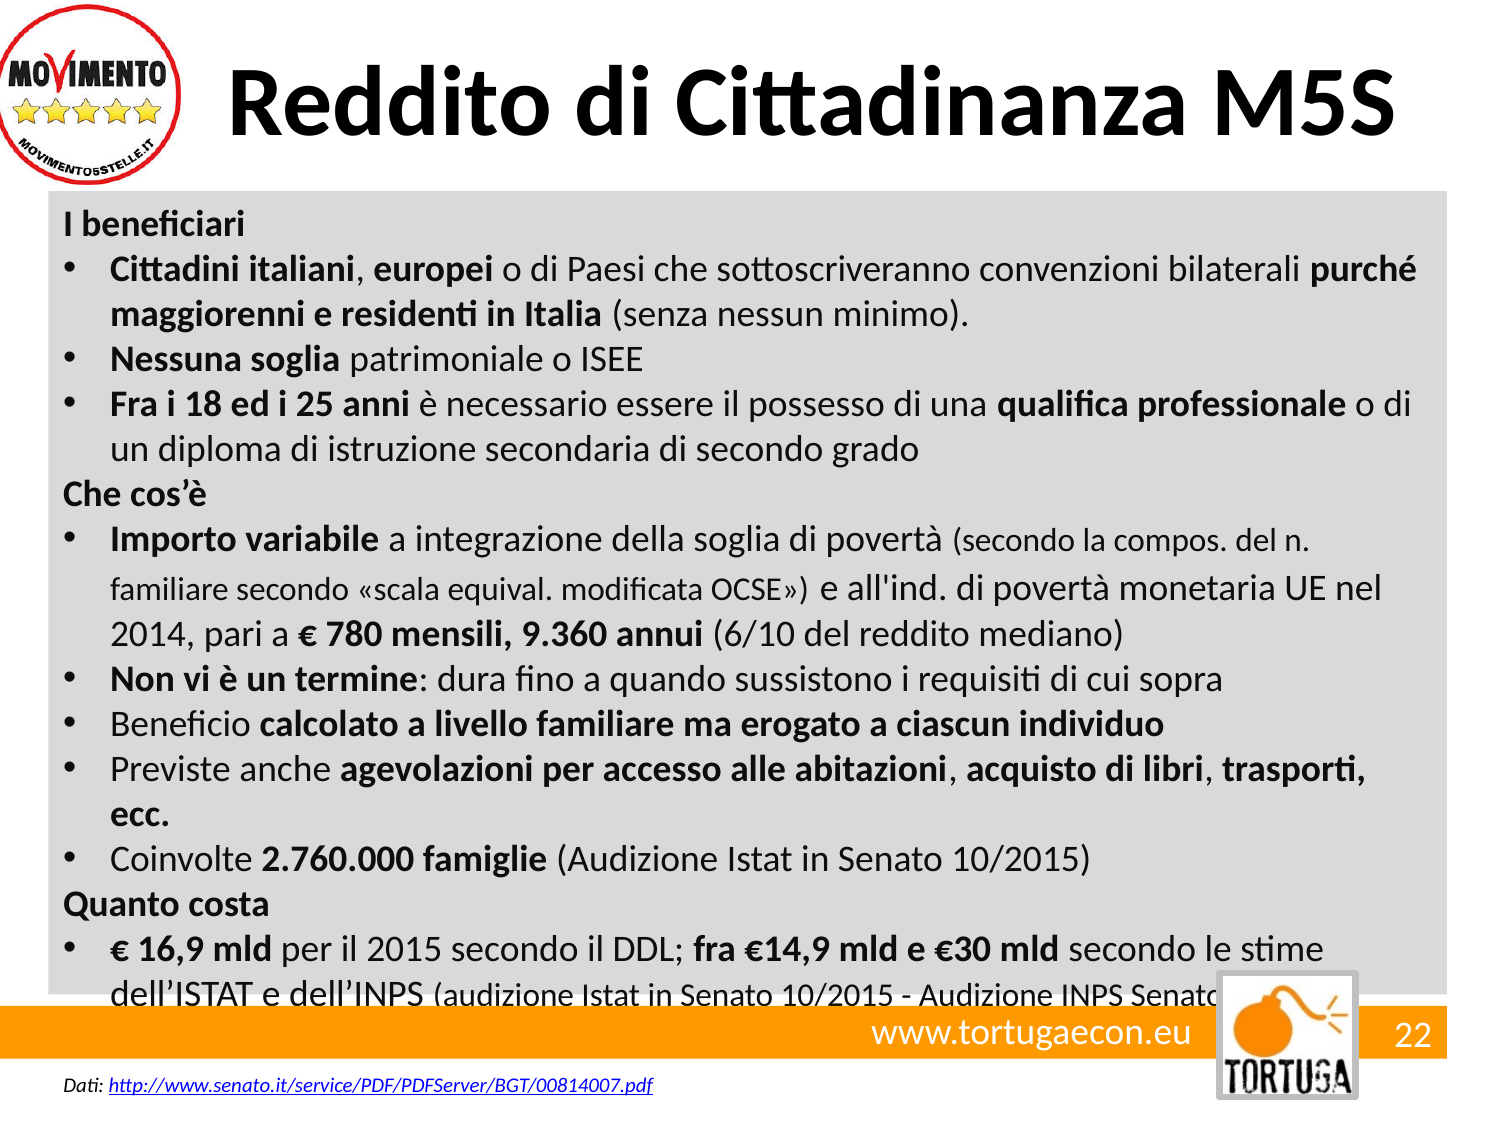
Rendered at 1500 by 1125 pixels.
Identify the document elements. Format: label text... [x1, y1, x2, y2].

text_box www.tortugaecon.eu [856, 999, 1217, 1060]
text_box 22 [0, 1004, 1216, 1061]
text_box Dati: http://www.senato.it/service/PDF/PDFServer/BGT/00814007.pdf [48, 1063, 1500, 1104]
title Reddito di Cittadinanza M5S [185, 19, 1448, 173]
text_box 22 [1359, 1004, 1449, 1061]
text_box I beneficiari Cittadini italiani, europei o di Paesi che sottoscriveranno convenzioni bilaterali purché maggiorenni e residenti in Italia (senza nessun minimo). Nessuna soglia patrimoniale o ISEE Fra i 18 ed i 25 anni è necessario essere il possesso di una qualifica professionale o di un diploma di istruzione secondaria di secondo grado Che cos’è Importo variabile a integrazione della soglia di povertà (secondo la compos. del n. familiare secondo «scala equival. modificata OCSE») e all'ind. di povertà monetaria UE nel 2014, pari a € 780 mensili, 9.360 annui (6/10 del reddito mediano) Non vi è un termine: dura fino a quando sussistono i requisiti di cui sopra Beneficio calcolato a livello familiare ma erogato a ciascun individuo Previste anche agevolazioni per accesso alle abitazioni, acquisto di libri, trasporti, ecc. Coinvolte 2.760.000 famiglie (Audizione Istat in Senato 10/2015) Quanto costa € 16,9 mld per il 2015 secondo il DDL; fra €14,9 mld e €30 mld secondo le stime dell’ISTAT e dell’INPS (audizione Istat in Senato 10/2015 - Audizione INPS Senato 6/2015) [48, 191, 1447, 995]
picture [0, 4, 181, 185]
picture [1222, 975, 1353, 1095]
